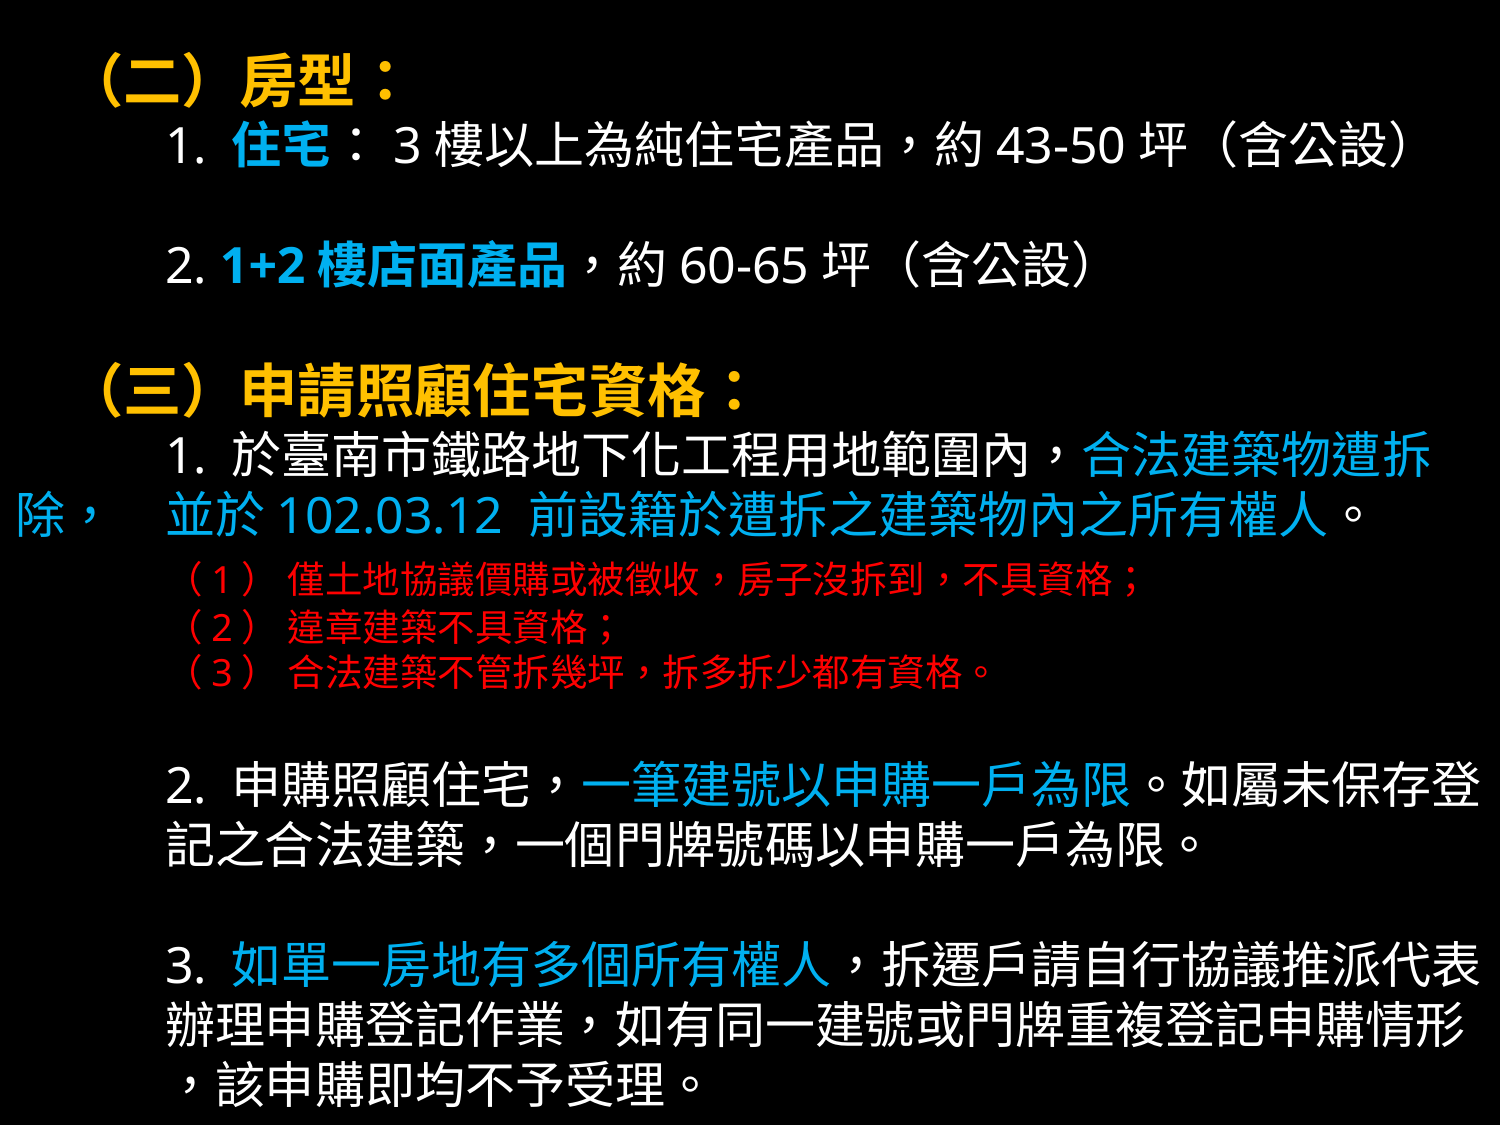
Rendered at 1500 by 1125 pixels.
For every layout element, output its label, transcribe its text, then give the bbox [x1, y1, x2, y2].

text_box （二）房型： 1. 住宅：3樓以上為純住宅產品，約43-50坪（含公設） 2. 1+2樓店面產品，約60-65坪（含公設） （三）申請照顧住宅資格： 1. 於臺南市鐵路地下化工程用地範圍內，合法建築物遭拆除， 並於102.03.12 前設籍於遭拆之建築物內之所有權人。 （1） 僅土地協議價購或被徵收，房子沒拆到，不具資格； （2） 違章建築不具資格； （3） 合法建築不管拆幾坪，拆多拆少都有資格。 2. 申購照顧住宅，一筆建號以申購一戶為限。如屬未保存登 記之合法建築，一個門牌號碼以申購一戶為限。 3. 如單一房地有多個所有權人，拆遷戶請自行協議推派代表 辦理申購登記作業，如有同一建號或門牌重複登記申購情形 ，該申購即均不予受理。 [0, 36, 1500, 1122]
